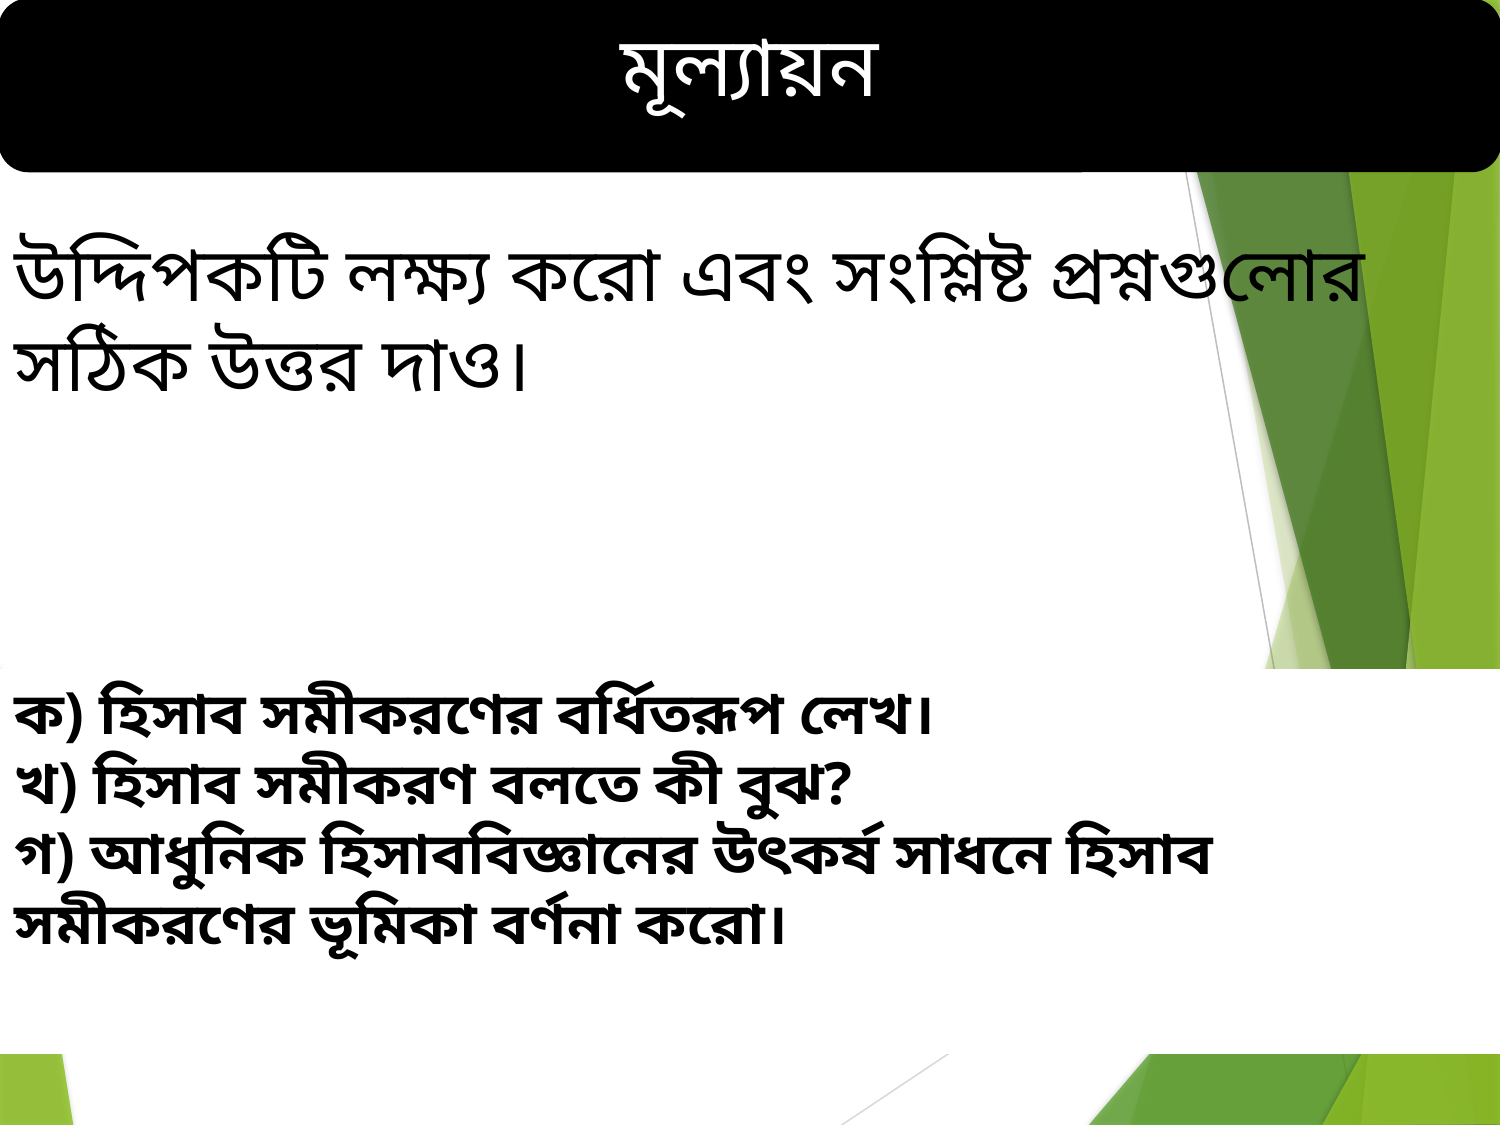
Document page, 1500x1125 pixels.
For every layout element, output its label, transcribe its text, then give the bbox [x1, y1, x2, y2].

text_box মূল্যায়ন [0, 0, 1500, 173]
text_box ক) হিসাব সমীকরণের বর্ধিতরূপ লেখ। খ) হিসাব সমীকরণ বলতে কী বুঝ? গ) আধুনিক হিসাববিজ্ঞানের উৎকর্ষ সাধনে হিসাব সমীকরণের ভূমিকা বর্ণনা করো। [0, 669, 1500, 1054]
text_box উদ্দিপকটি লক্ষ্য করো এবং সংশ্লিষ্ট প্রশ্নগুলোর সঠিক উত্তর দাও। [0, 155, 1500, 459]
